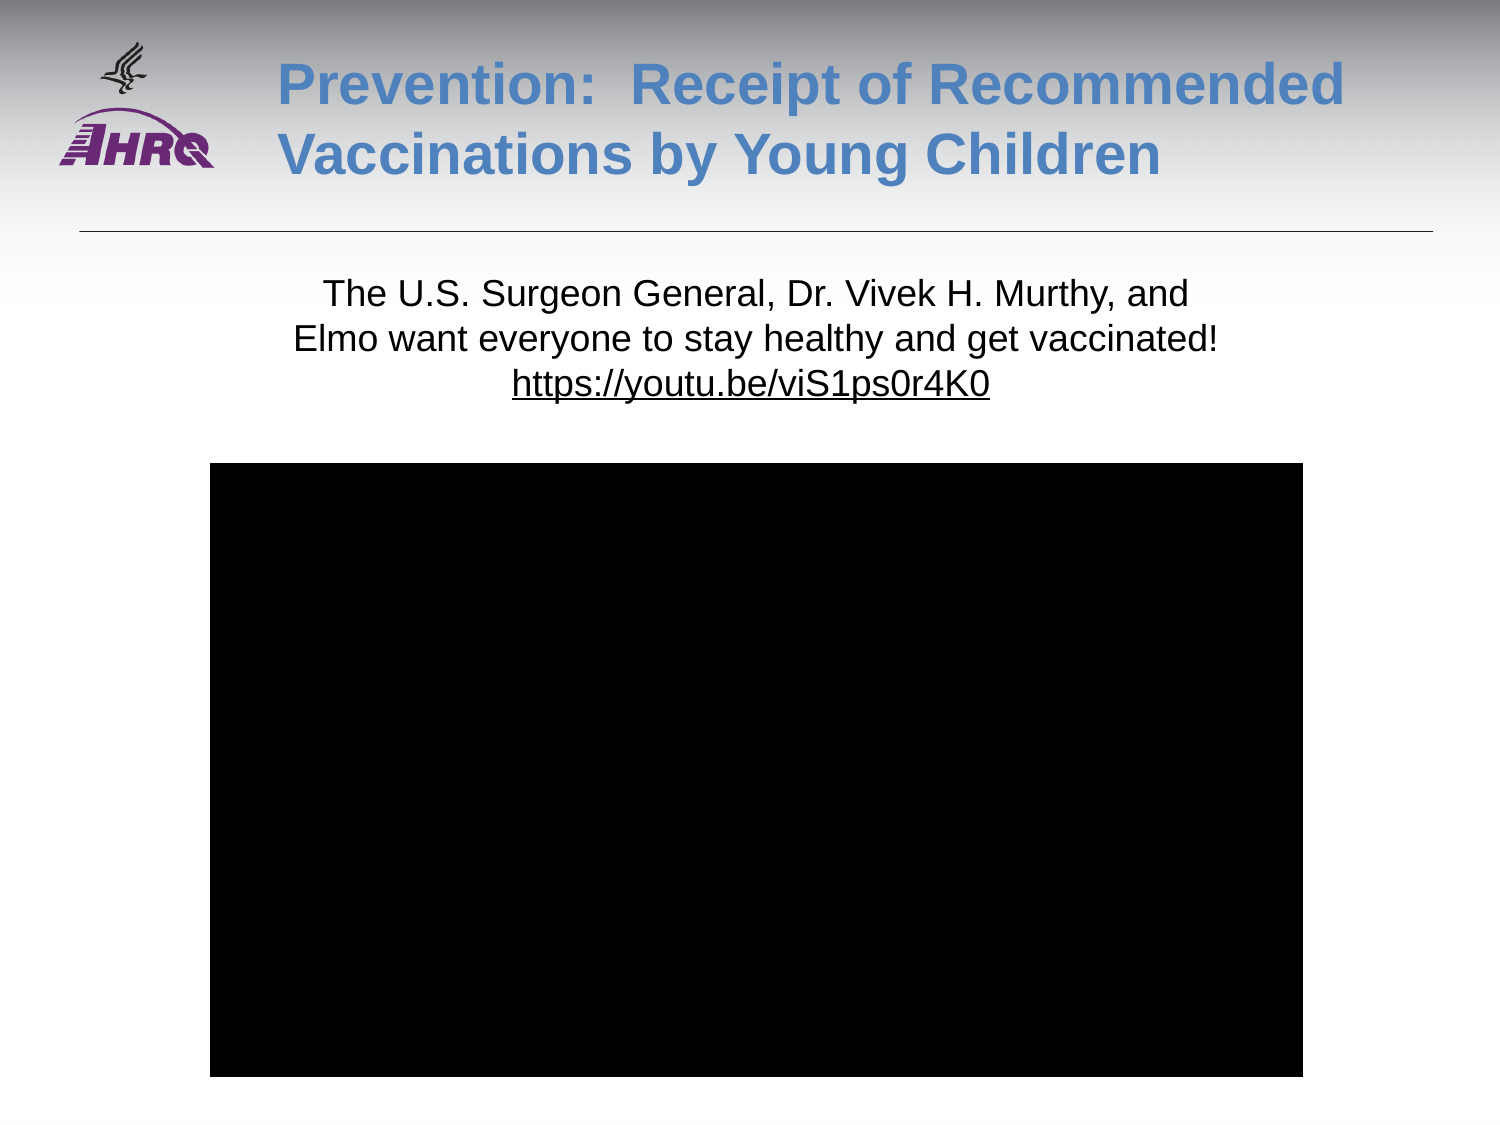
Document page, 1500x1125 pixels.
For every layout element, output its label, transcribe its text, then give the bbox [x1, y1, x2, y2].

picture [0, 0, 1500, 1125]
title Prevention: Receipt of Recommended Vaccinations by Young Children [262, 45, 1500, 188]
text_box The U.S. Surgeon General, Dr. Vivek H. Murthy, and Elmo want everyone to stay healthy and get vaccinated! https://youtu.be/viS1ps0r4K0 [274, 261, 1238, 412]
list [209, 462, 1304, 1078]
